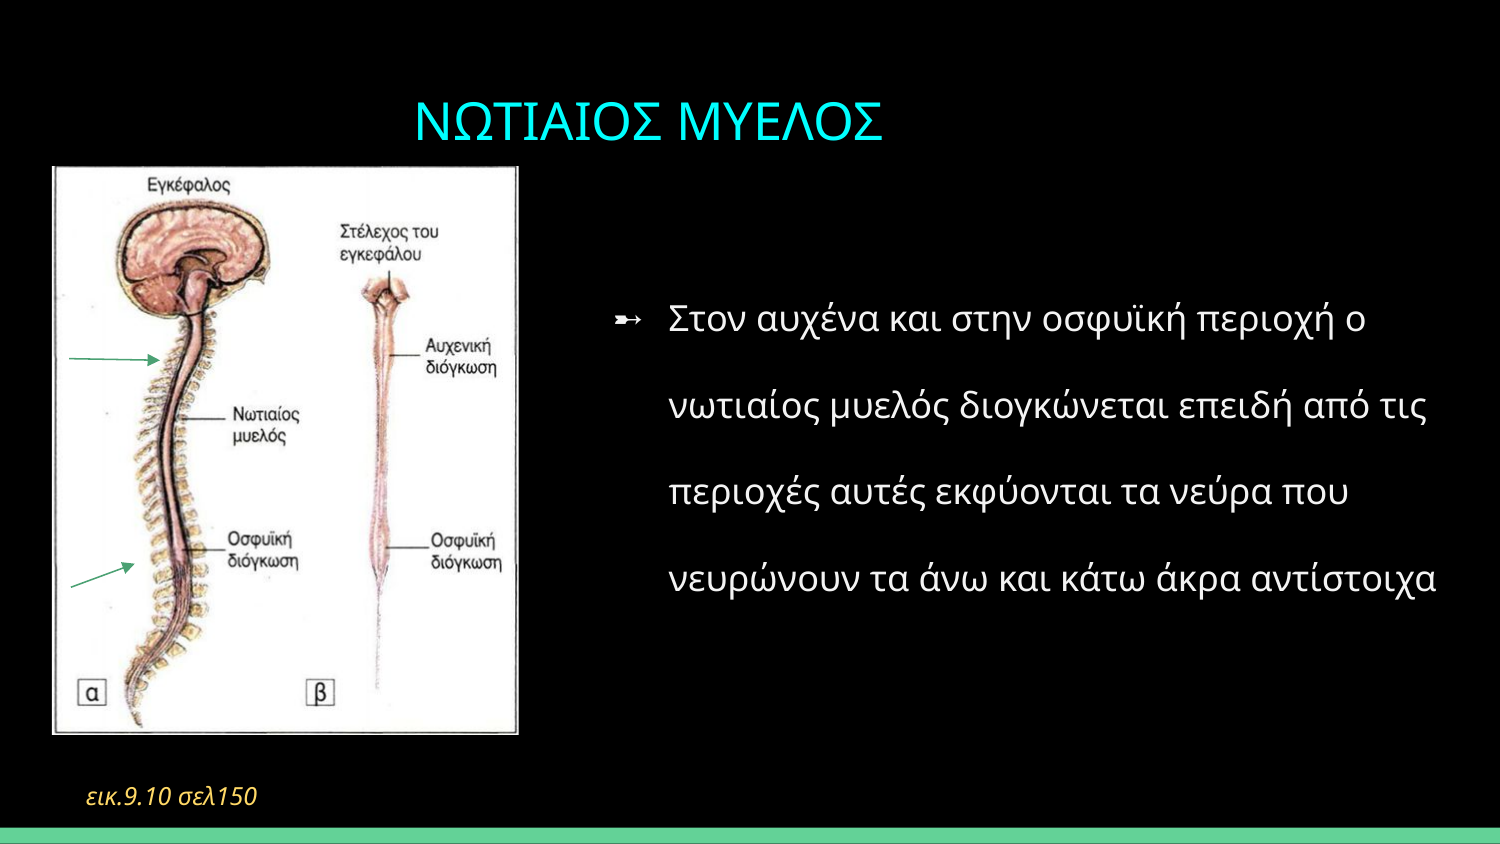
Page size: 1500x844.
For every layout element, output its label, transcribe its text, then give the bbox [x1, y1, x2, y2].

picture [51, 166, 519, 735]
text_box εικ.9.10 σελ150 [70, 765, 500, 808]
title ΝΩΤΙΑΙΟΣ ΜΥΕΛΟΣ [398, 72, 912, 167]
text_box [70, 563, 135, 588]
list Στον αυχένα και στην οσφυϊκή περιοχή ο νωτιαίος μυελός διογκώνεται επειδή από τις περιοχές αυτές εκφύονται τα νεύρα που νευρώνουν τα άνω και κάτω άκρα αντίστοιχα [578, 237, 1476, 712]
